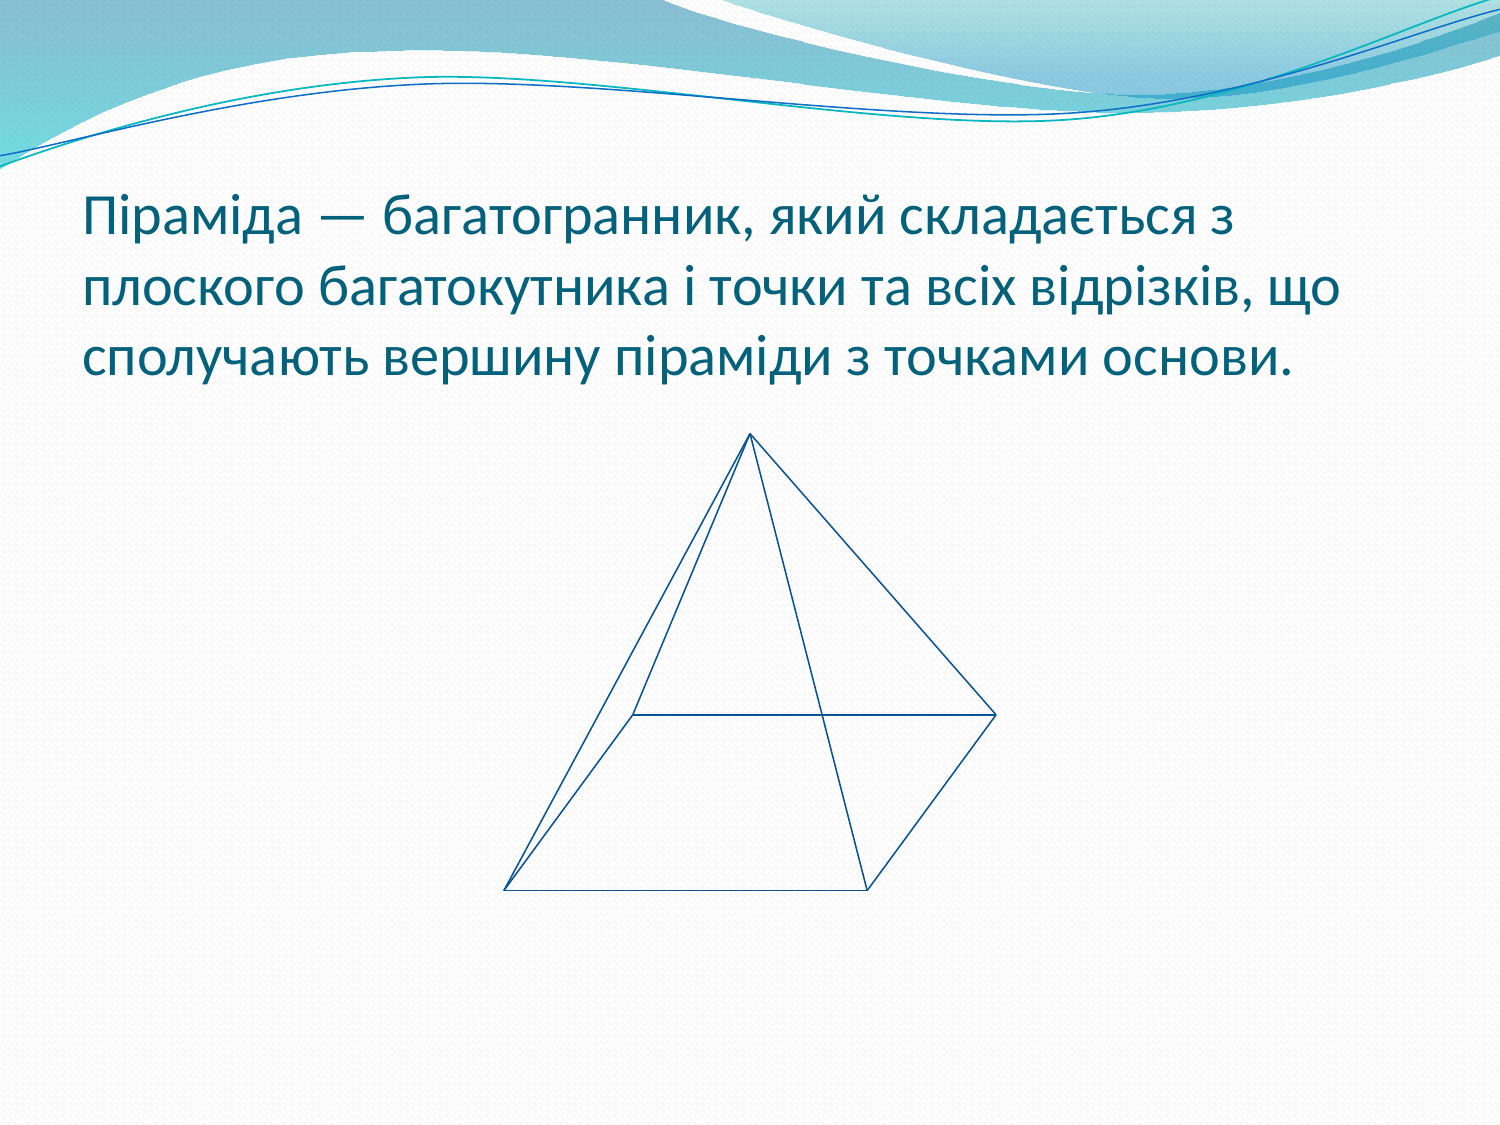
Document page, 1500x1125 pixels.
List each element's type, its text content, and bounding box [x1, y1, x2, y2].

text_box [398, 538, 856, 786]
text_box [843, 738, 1020, 868]
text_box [480, 738, 657, 868]
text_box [732, 450, 1014, 602]
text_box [550, 515, 833, 633]
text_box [863, 603, 1038, 721]
title Піраміда — багатогранник, який складається з плоского багатокутника і точки та всіх відрізків, що сполучають вершину піраміди з точками основи. [82, 23, 1432, 387]
